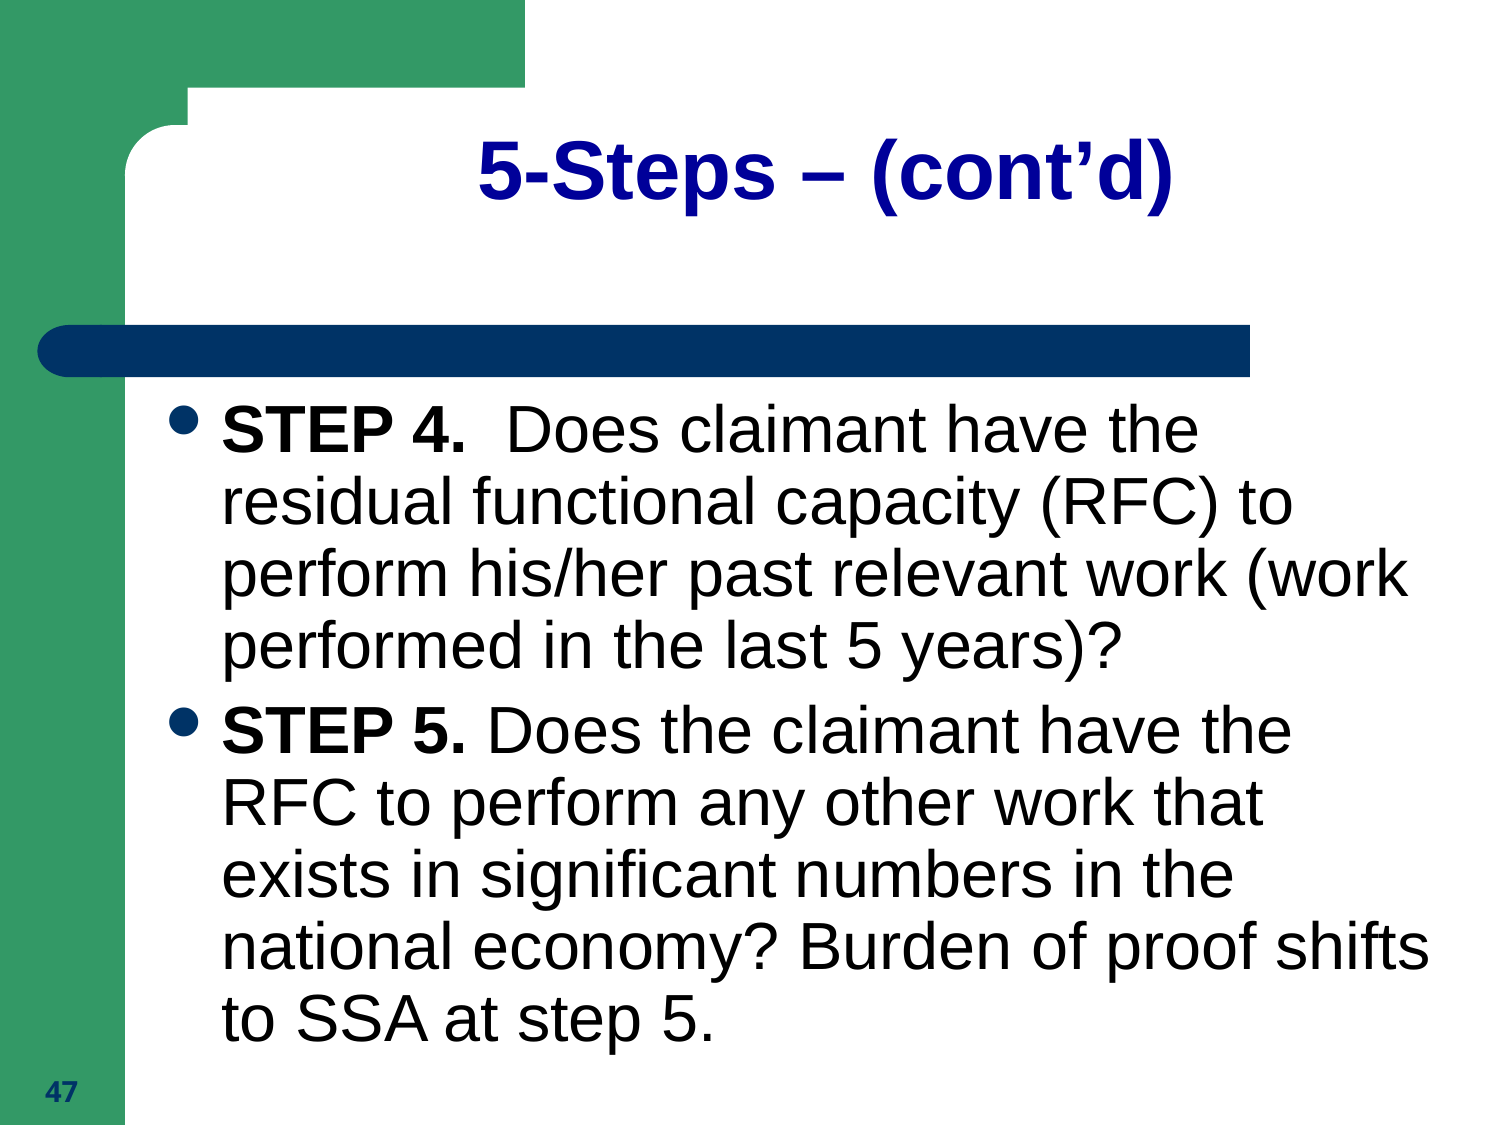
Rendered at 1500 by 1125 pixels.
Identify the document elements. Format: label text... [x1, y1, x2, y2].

title 5-Steps – (cont’d) [187, 87, 1466, 225]
list STEP 4. Does claimant have the residual functional capacity (RFC) to perform his/her past relevant work (work performed in the last 5 years)? STEP 5. Does the claimant have the RFC to perform any other work that exists in significant numbers in the national economy? Burden of proof shifts to SSA at step 5. [150, 387, 1463, 1000]
slide_number 47 [0, 1040, 124, 1121]
